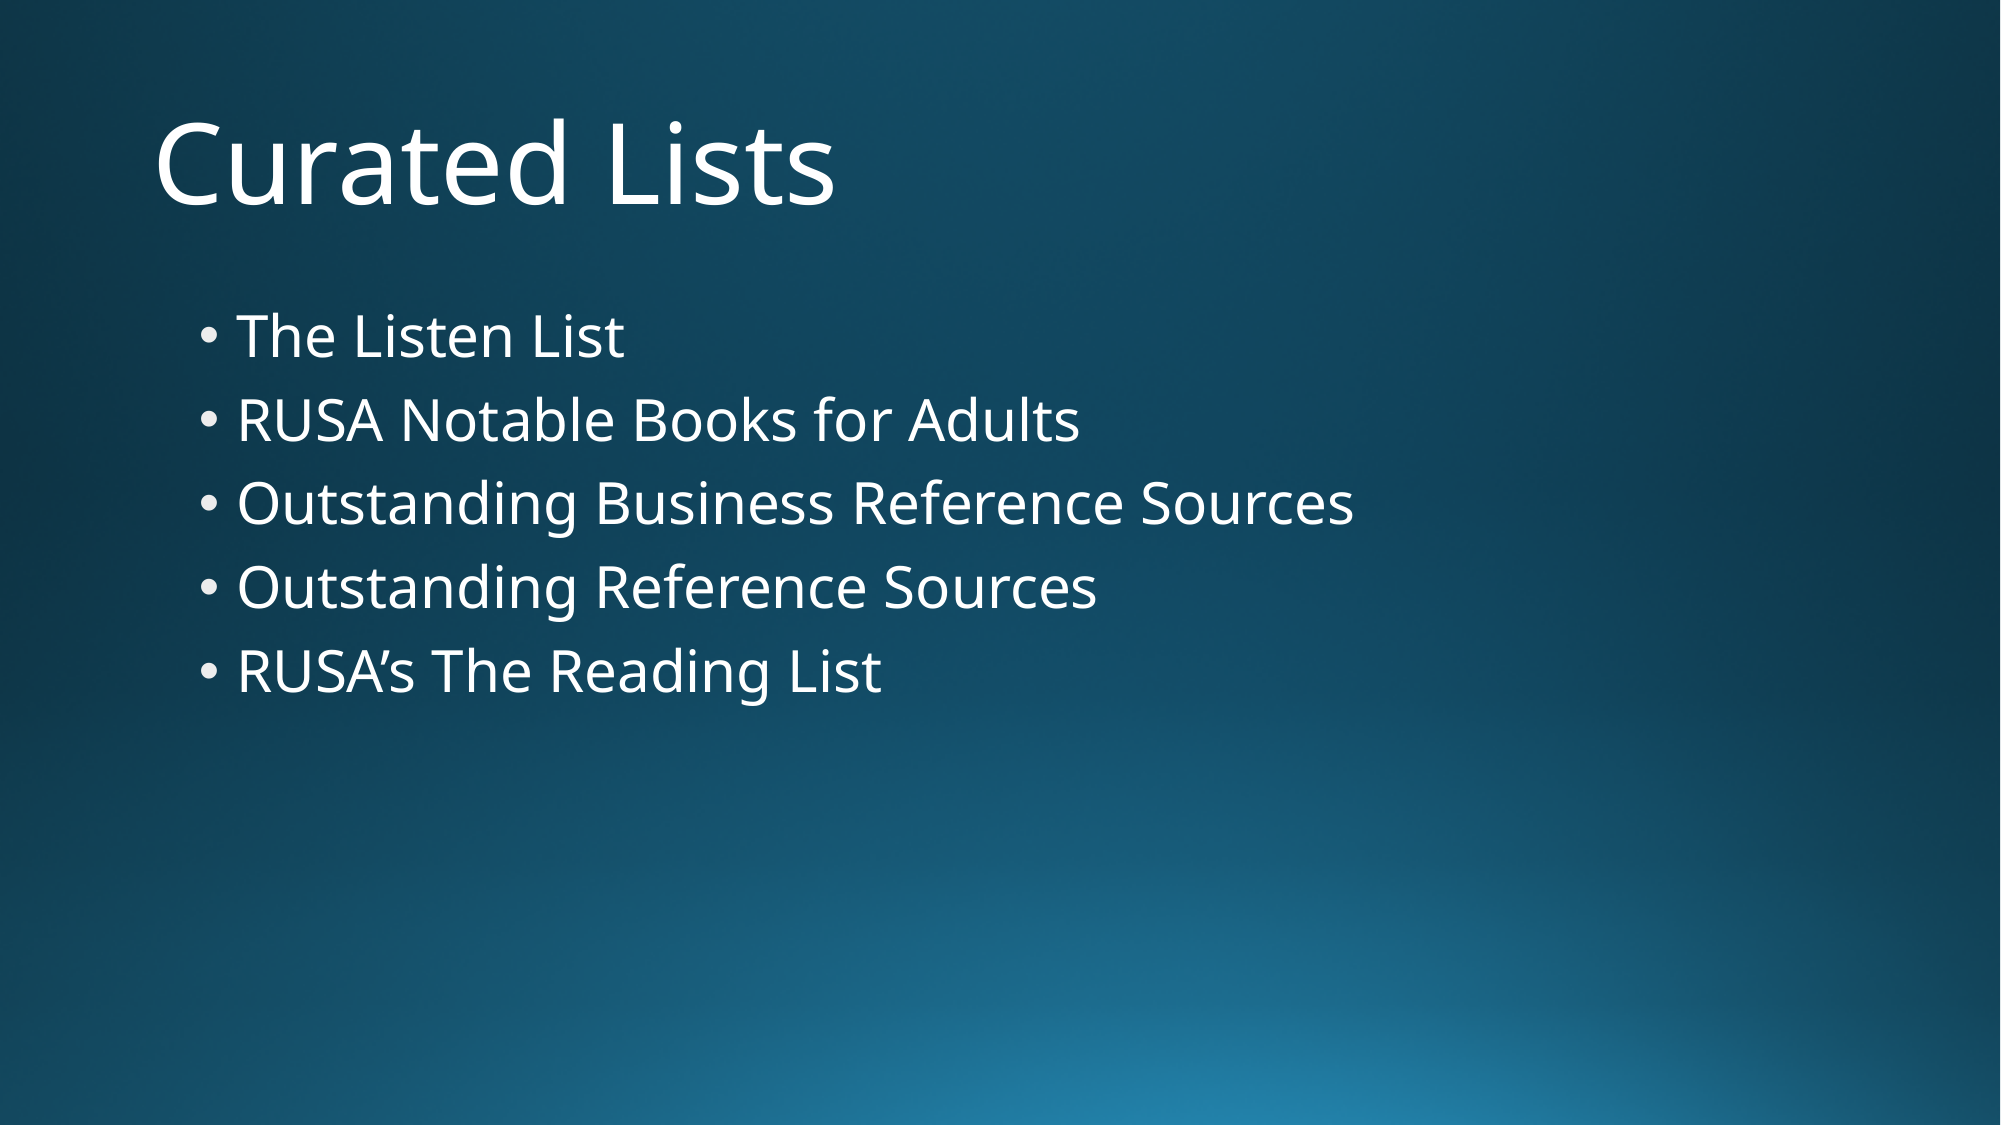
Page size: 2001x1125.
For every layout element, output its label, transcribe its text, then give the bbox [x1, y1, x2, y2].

title Curated Lists [137, 59, 1863, 278]
picture [0, 0, 2001, 1125]
list The Listen List RUSA Notable Books for Adults Outstanding Business Reference Sources Outstanding Reference Sources RUSA’s The Reading List [183, 299, 1863, 1014]
